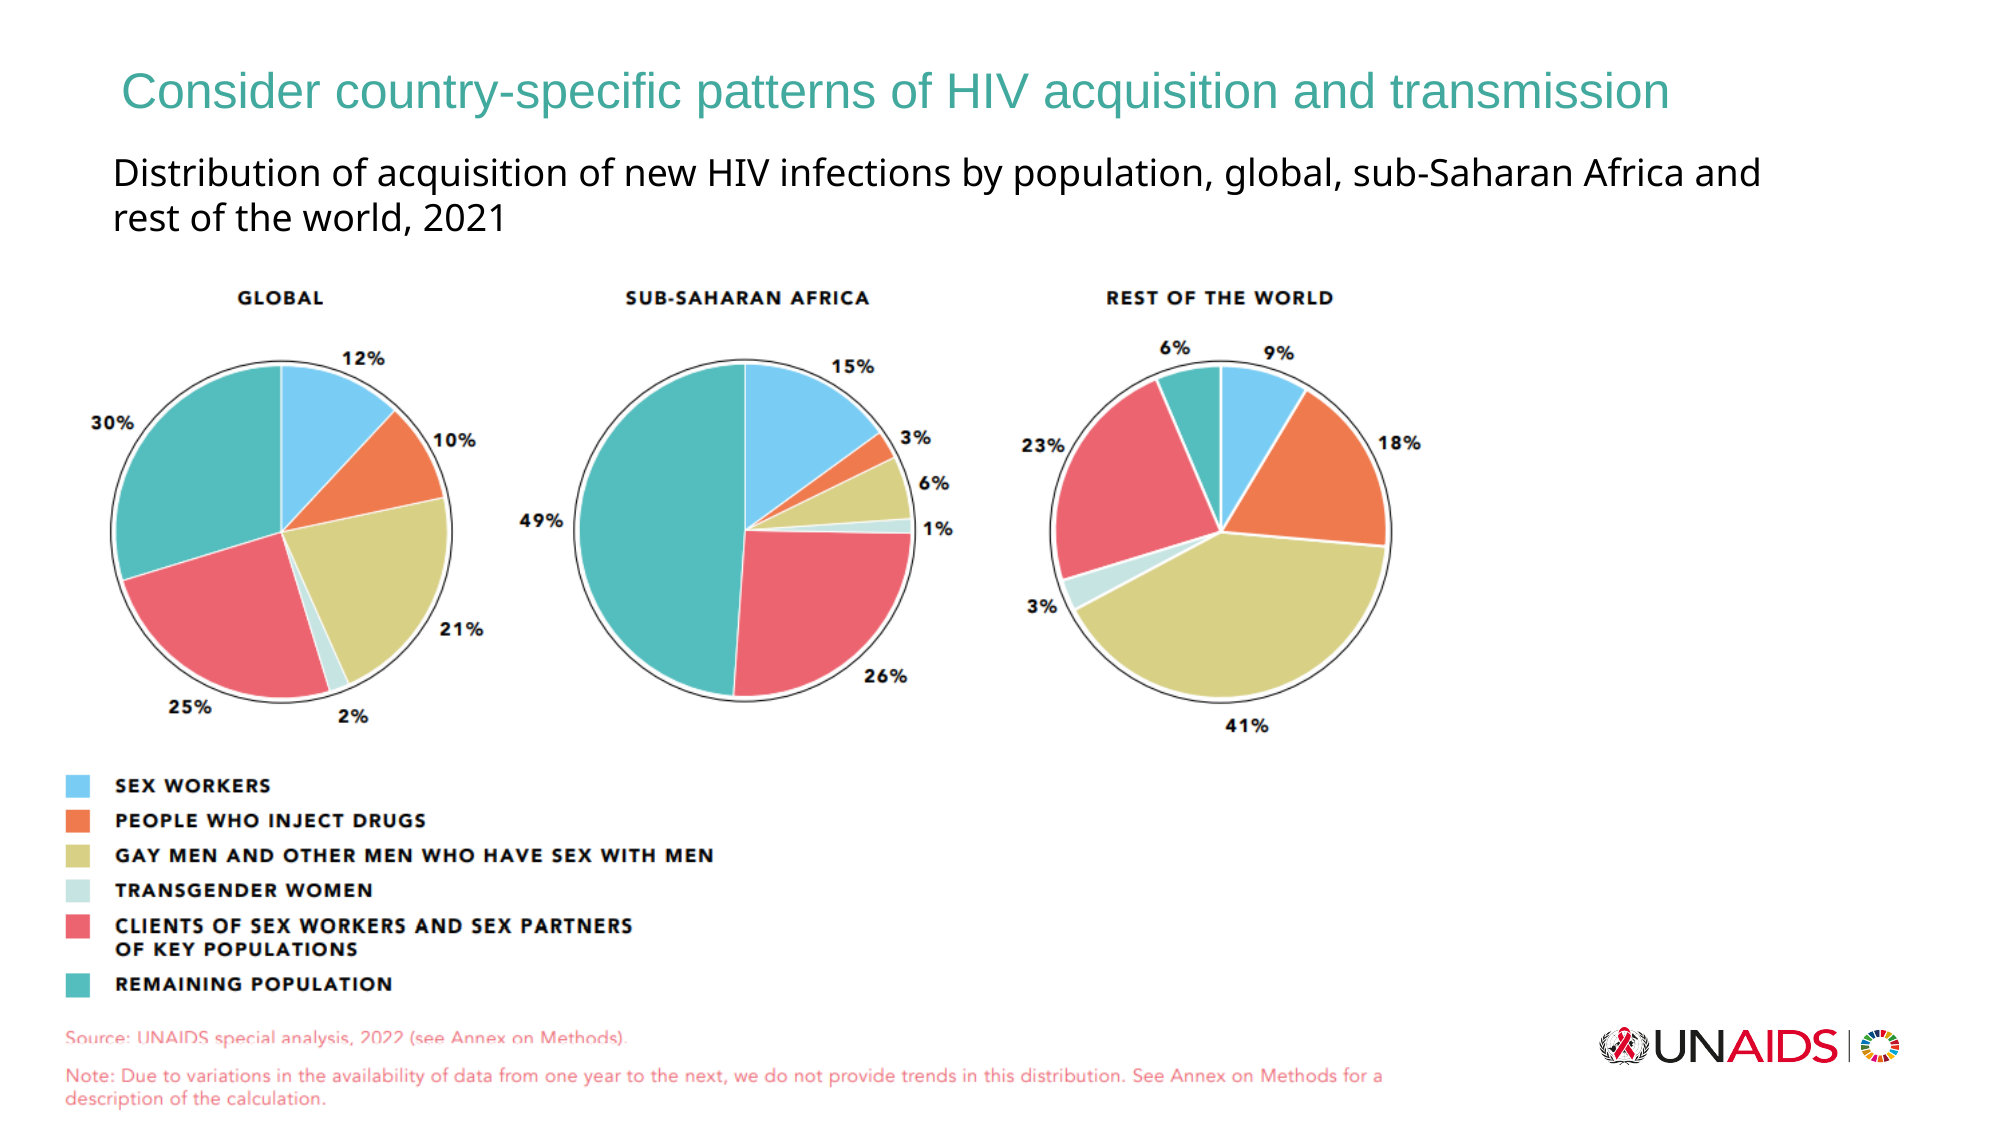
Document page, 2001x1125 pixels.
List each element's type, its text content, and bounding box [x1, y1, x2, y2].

picture [1599, 1027, 1900, 1066]
picture [61, 247, 1434, 1125]
text_box Consider country-specific patterns of HIV acquisition and transmission [106, 50, 1687, 126]
text_box Distribution of acquisition of new HIV infections by population, global, sub-Saharan Africa and rest of the world, 2021 [97, 141, 1833, 247]
